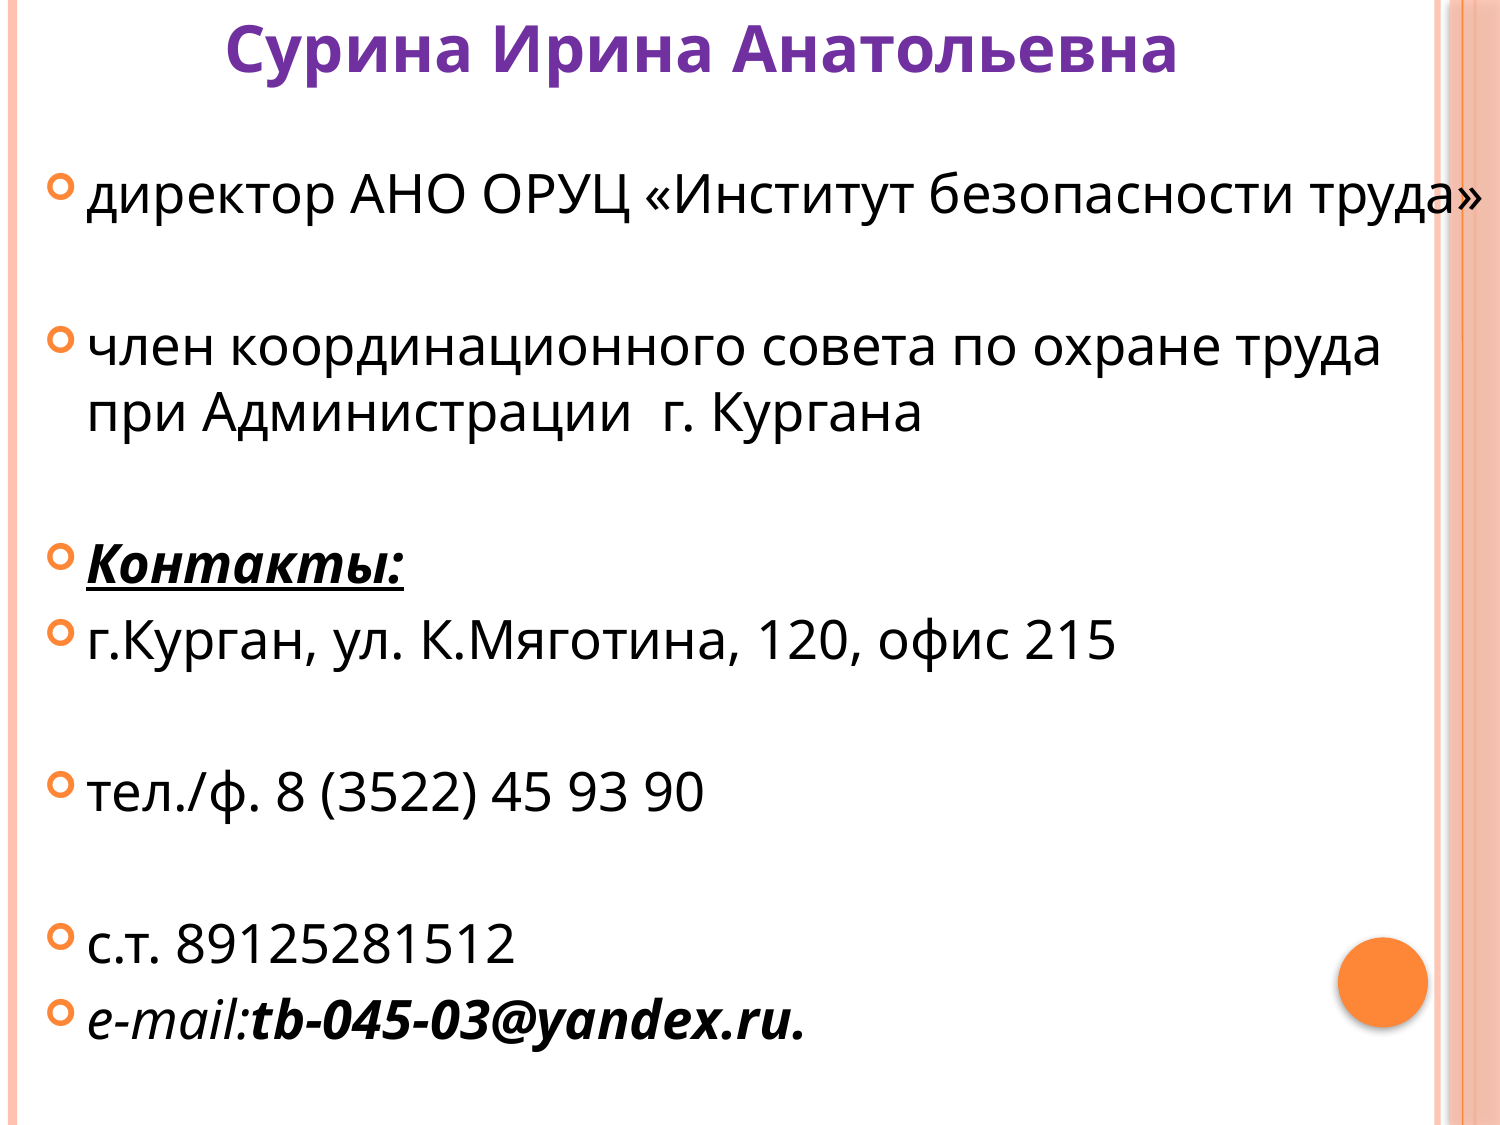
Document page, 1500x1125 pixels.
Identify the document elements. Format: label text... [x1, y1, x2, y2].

list Сурина Ирина Анатольевна директор АНО ОРУЦ «Институт безопасности труда» член координационного совета по охране труда при Администрации г. Кургана Контакты: г.Курган, ул. К.Мяготина, 120, офис 215 тел./ф. 8 (3522) 45 93 90 с.т. 89125281512 e-mail:tb-045-03@yandex.ru. [29, 0, 1500, 1125]
